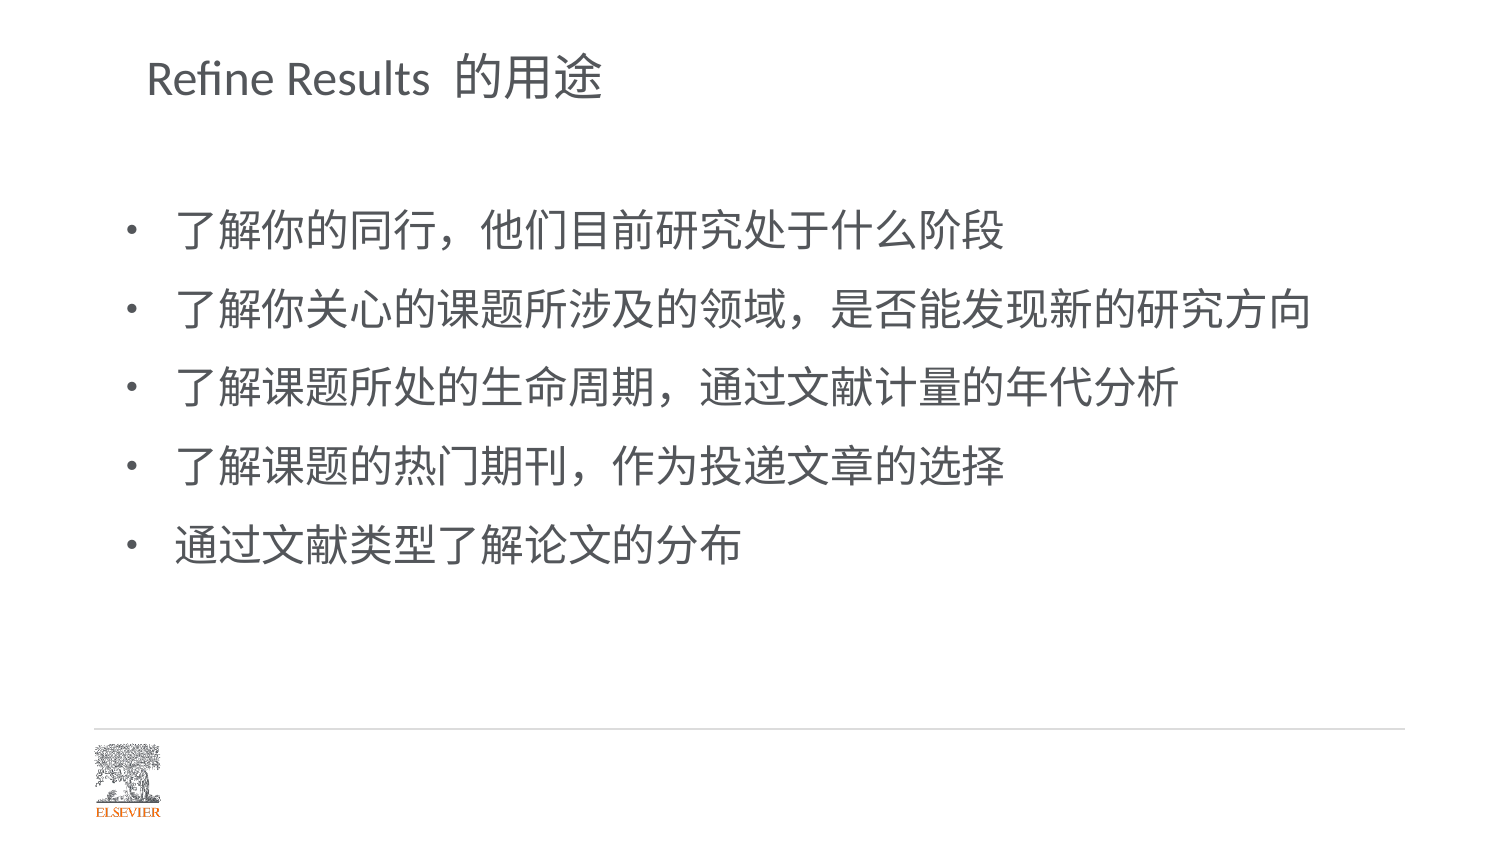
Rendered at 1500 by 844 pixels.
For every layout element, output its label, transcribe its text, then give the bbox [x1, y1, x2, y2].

list • 了解你的同行，他们目前研究处于什么阶段 • 了解你关心的课题所涉及的领域，是否能发现新的研究方向 • 了解课题所处的生命周期，通过文献计量的年代分析 • 了解课题的热门期刊，作为投递文章的选择 • 通过文献类型了解论文的分布 [94, 176, 1406, 631]
title Refine Results 的用途 [131, 40, 1219, 112]
picture [94, 743, 161, 817]
